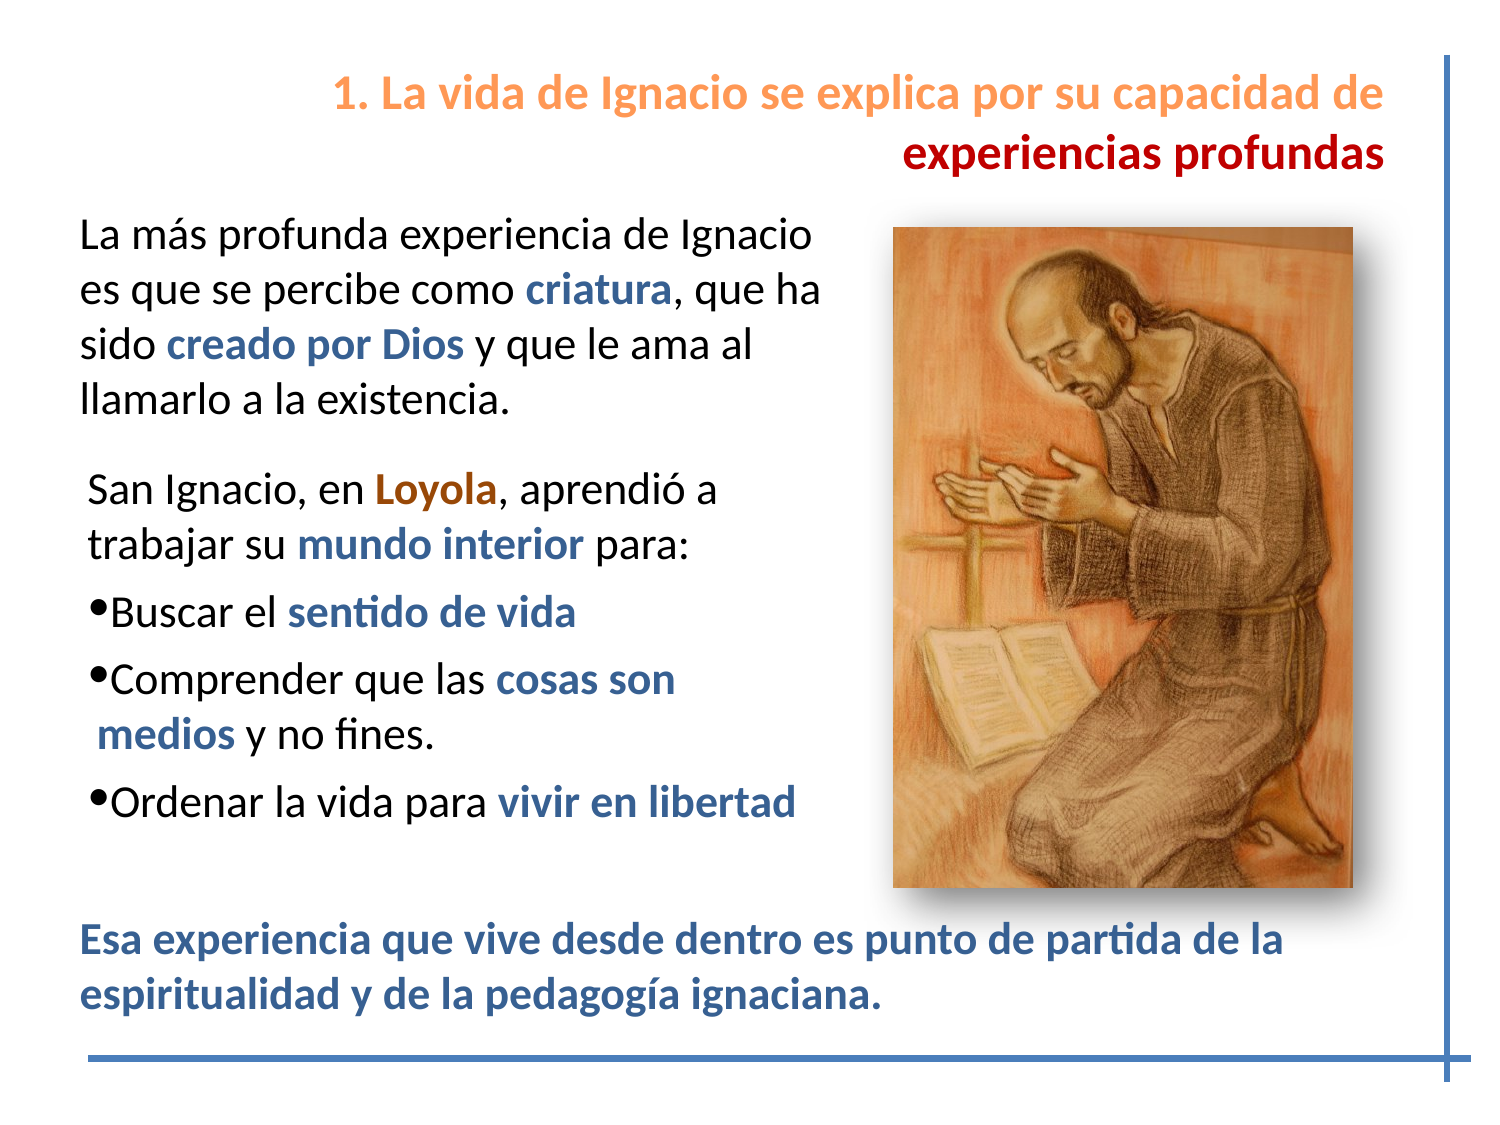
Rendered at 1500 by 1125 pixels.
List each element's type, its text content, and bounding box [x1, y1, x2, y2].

text_box Esa experiencia que vive desde dentro es punto de partida de la espiritualidad y de la pedagogía ignaciana. [64, 900, 1353, 1026]
picture [893, 227, 1353, 889]
text_box La más profunda experiencia de Ignacio es que se percibe como criatura, que ha sido creado por Dios y que le ama al llamarlo a la existencia. [64, 196, 857, 431]
text_box 1. La vida de Ignacio se explica por su capacidad de experiencias profundas [88, 51, 1400, 187]
text_box San Ignacio, en Loyola, aprendió a trabajar su mundo interior para: Buscar el sentido de vida Comprender que las cosas son medios y no fines. Ordenar la vida para vivir en libertad [72, 451, 857, 879]
